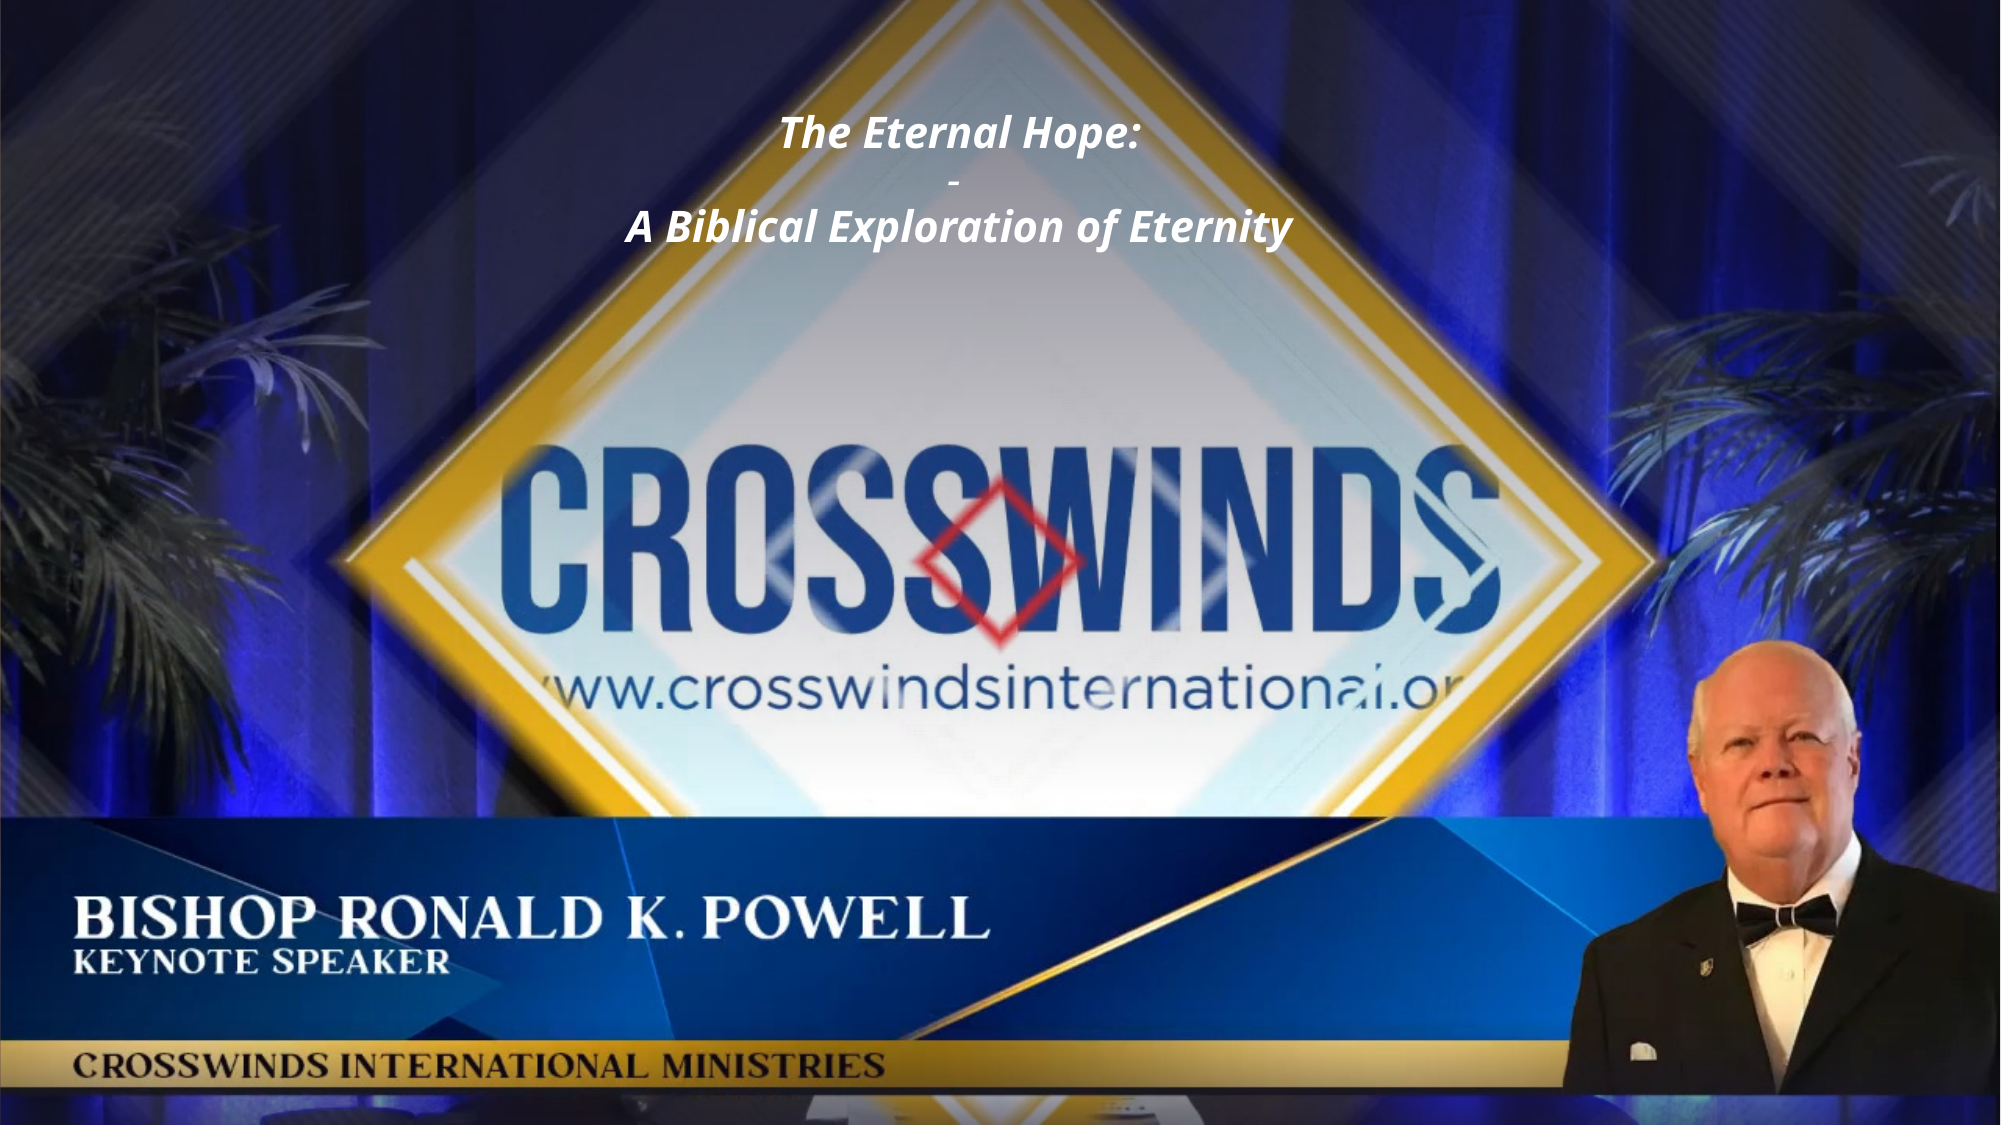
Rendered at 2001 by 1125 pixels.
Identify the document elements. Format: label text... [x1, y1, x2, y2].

text_box [1, 0, 2000, 798]
title The Eternal Hope: - A Biblical Exploration of Eternity [57, 90, 1862, 252]
text_box [1, 798, 2000, 946]
text_box [1, 946, 2000, 1125]
